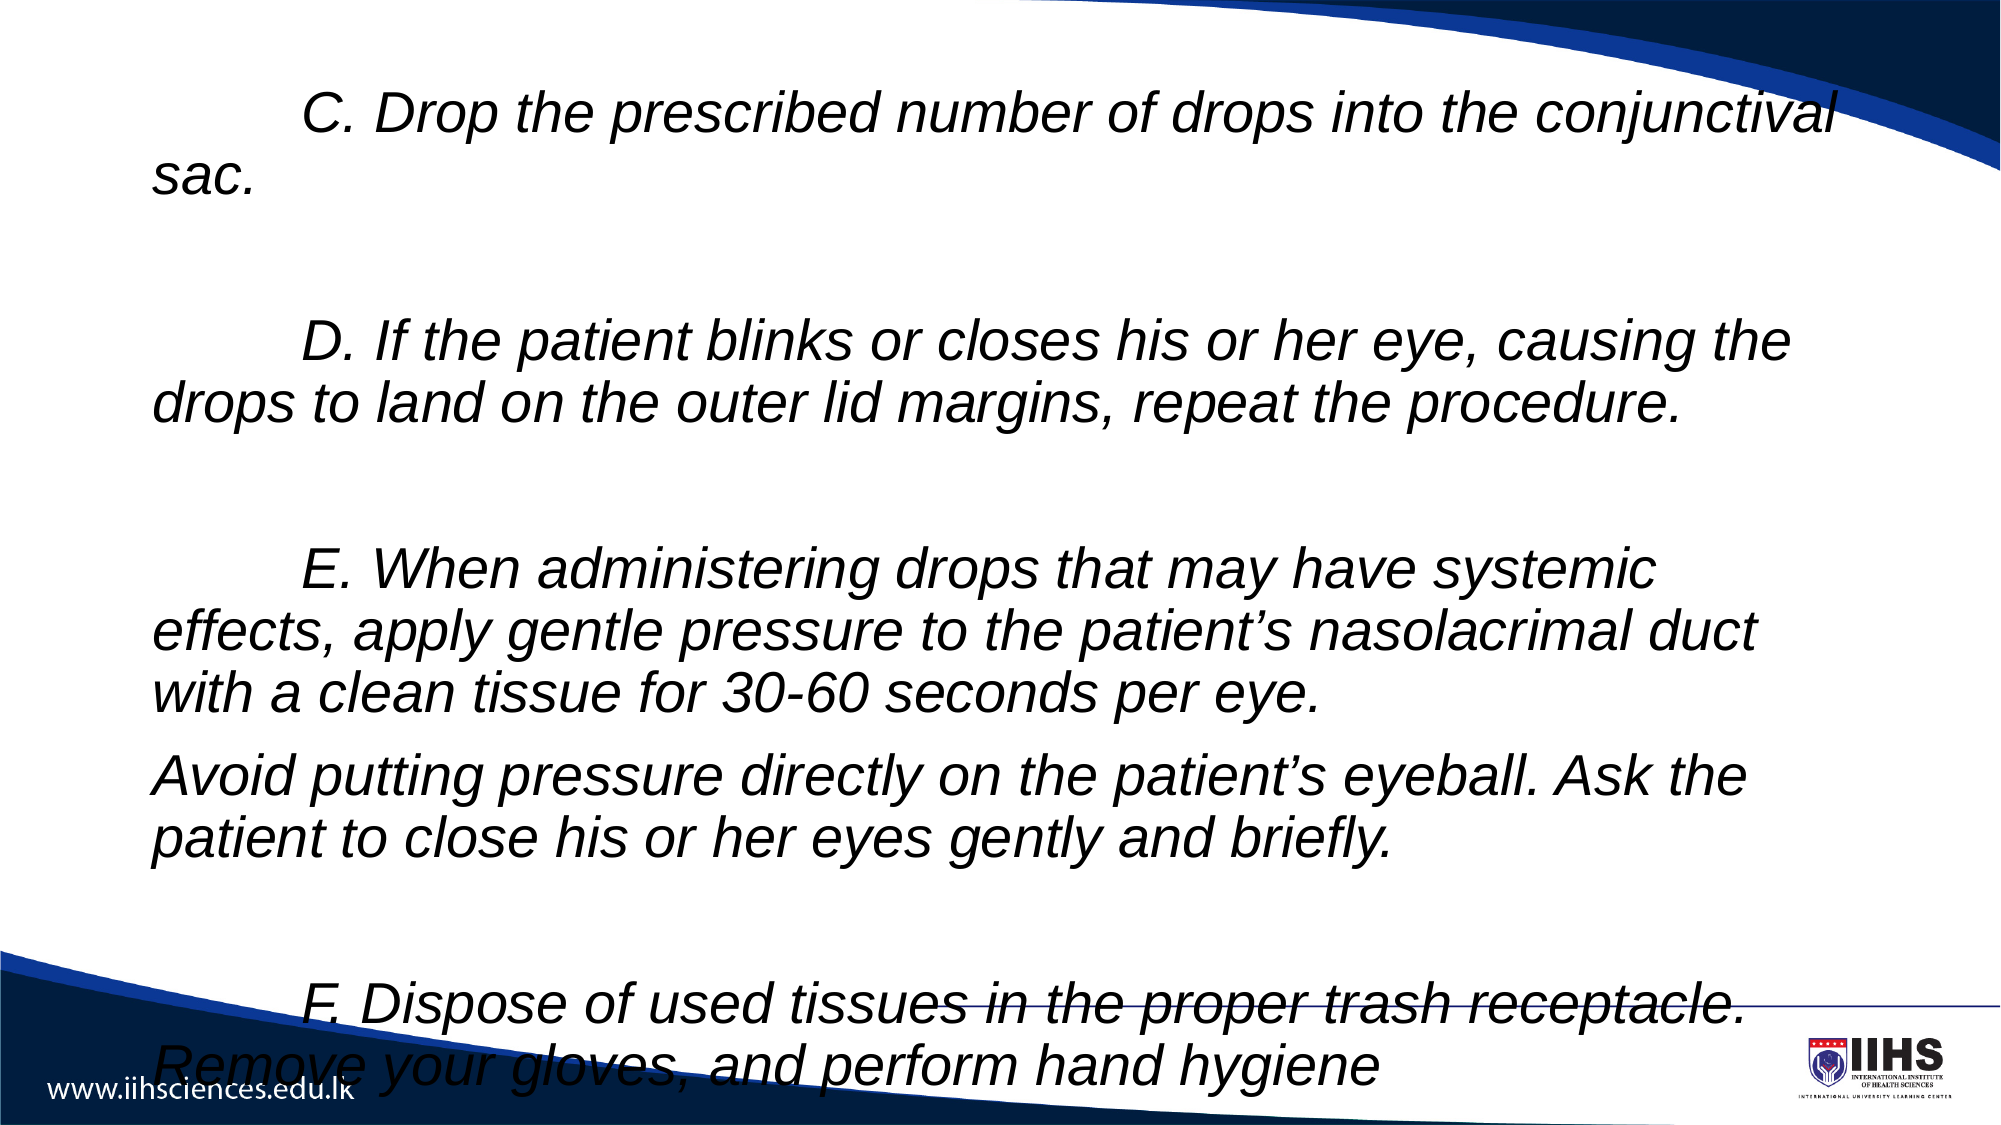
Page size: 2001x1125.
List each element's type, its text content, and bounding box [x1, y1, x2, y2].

picture [0, 0, 2001, 1125]
list C. Drop the prescribed number of drops into the conjunctival sac. D. If the patient blinks or closes his or her eye, causing the drops to land on the outer lid margins, repeat the procedure. E. When administering drops that may have systemic effects, apply gentle pressure to the patient’s nasolacrimal duct with a clean tissue for 30-60 seconds per eye. Avoid putting pressure directly on the patient’s eyeball. Ask the patient to close his or her eyes gently and briefly. F. Dispose of used tissues in the proper trash receptacle. Remove your gloves, and perform hand hygiene [137, 75, 1863, 1106]
